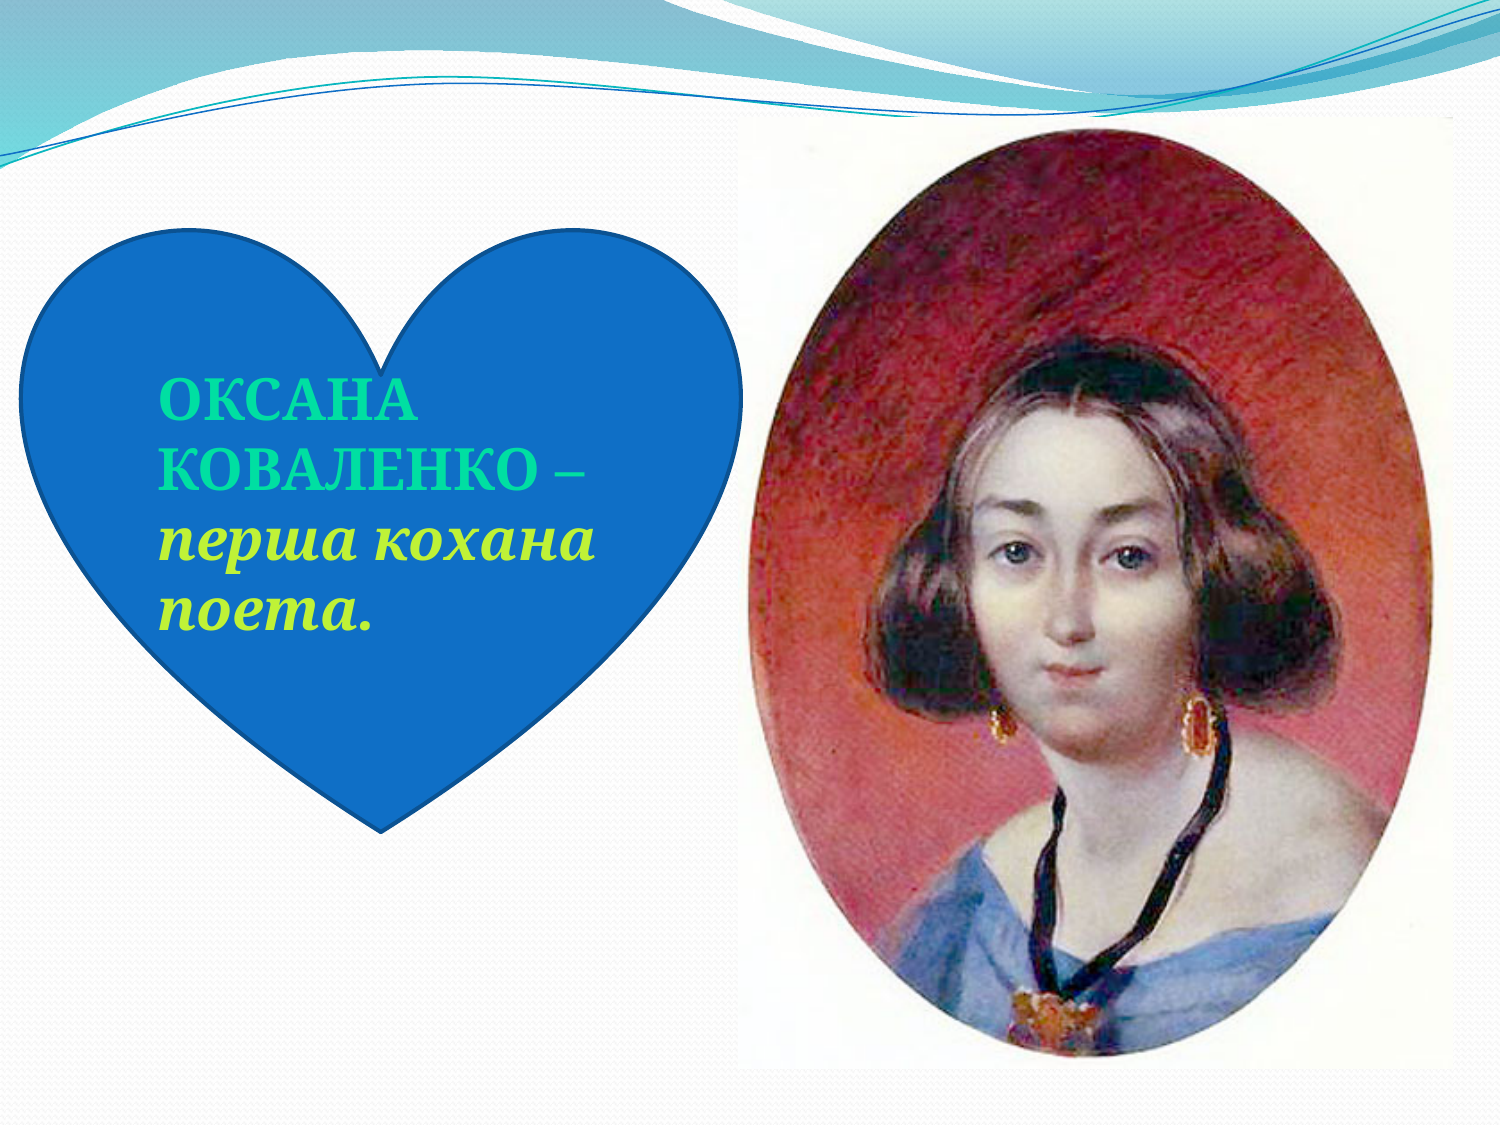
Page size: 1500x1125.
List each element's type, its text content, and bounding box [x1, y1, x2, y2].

text_box Оксана Коваленко – перша кохана поета. [18, 228, 731, 834]
picture [738, 116, 1453, 1069]
